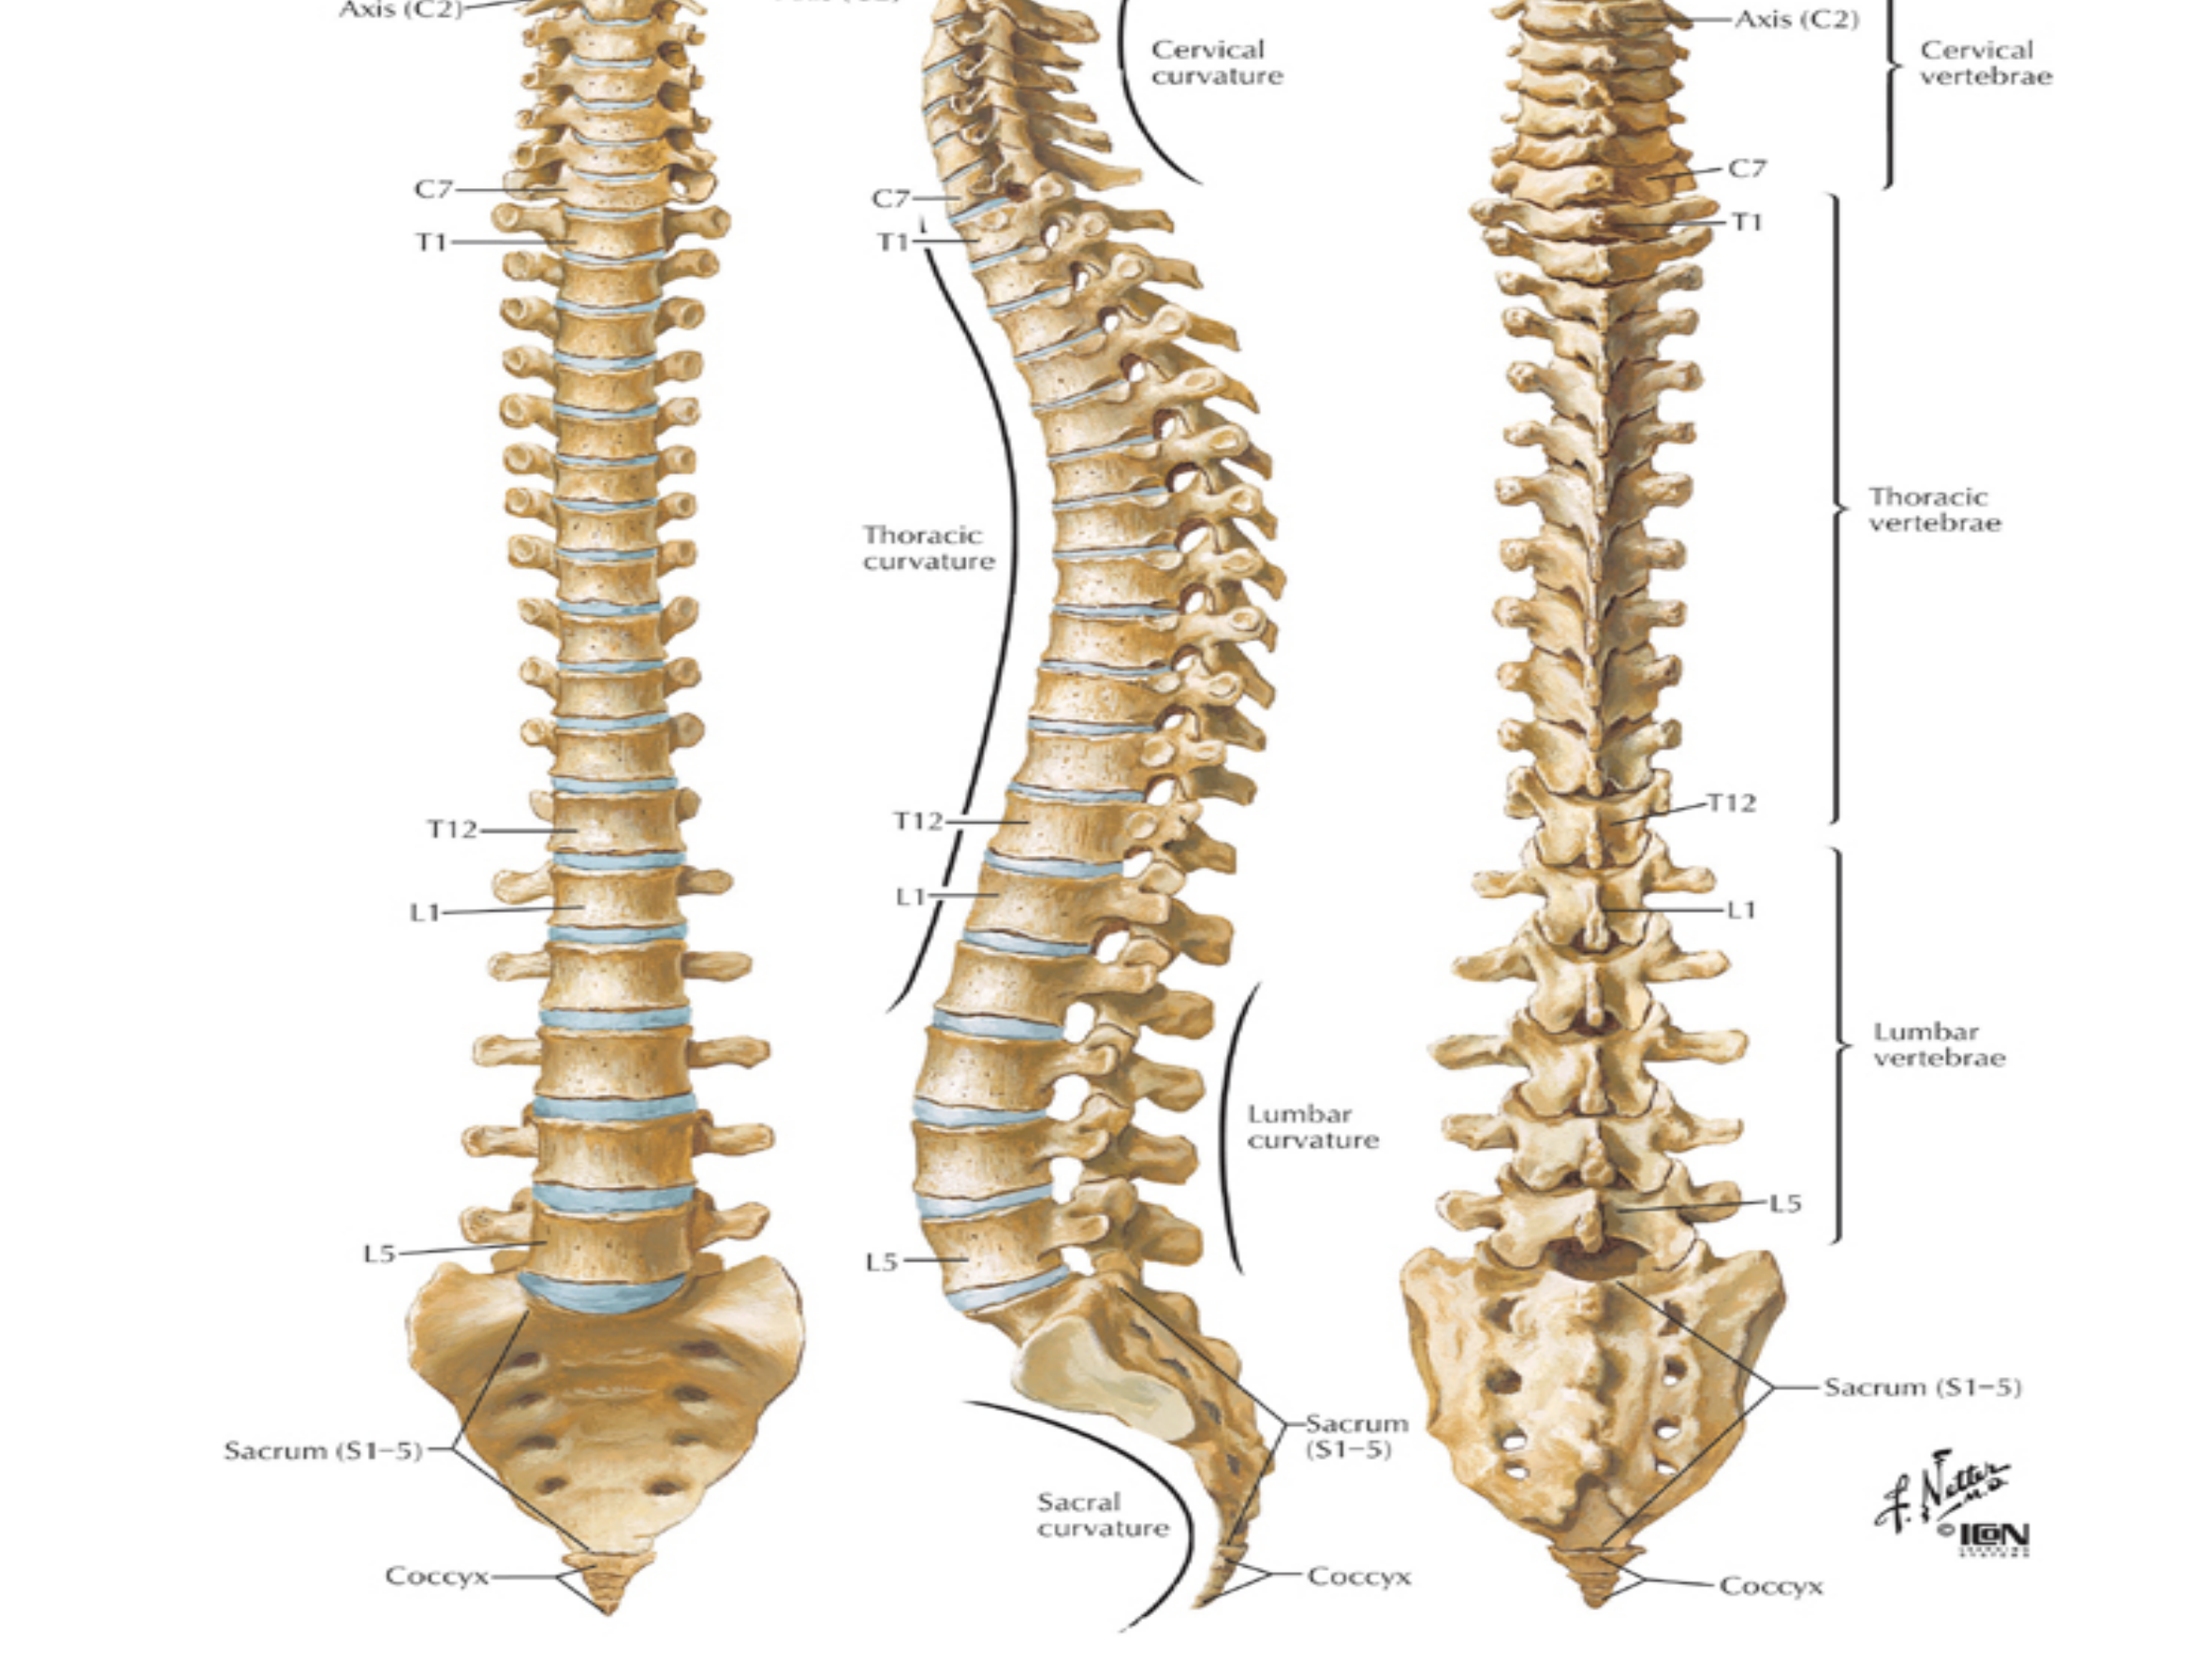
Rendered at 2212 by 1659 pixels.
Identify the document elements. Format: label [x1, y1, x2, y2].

picture [176, 0, 2102, 1659]
